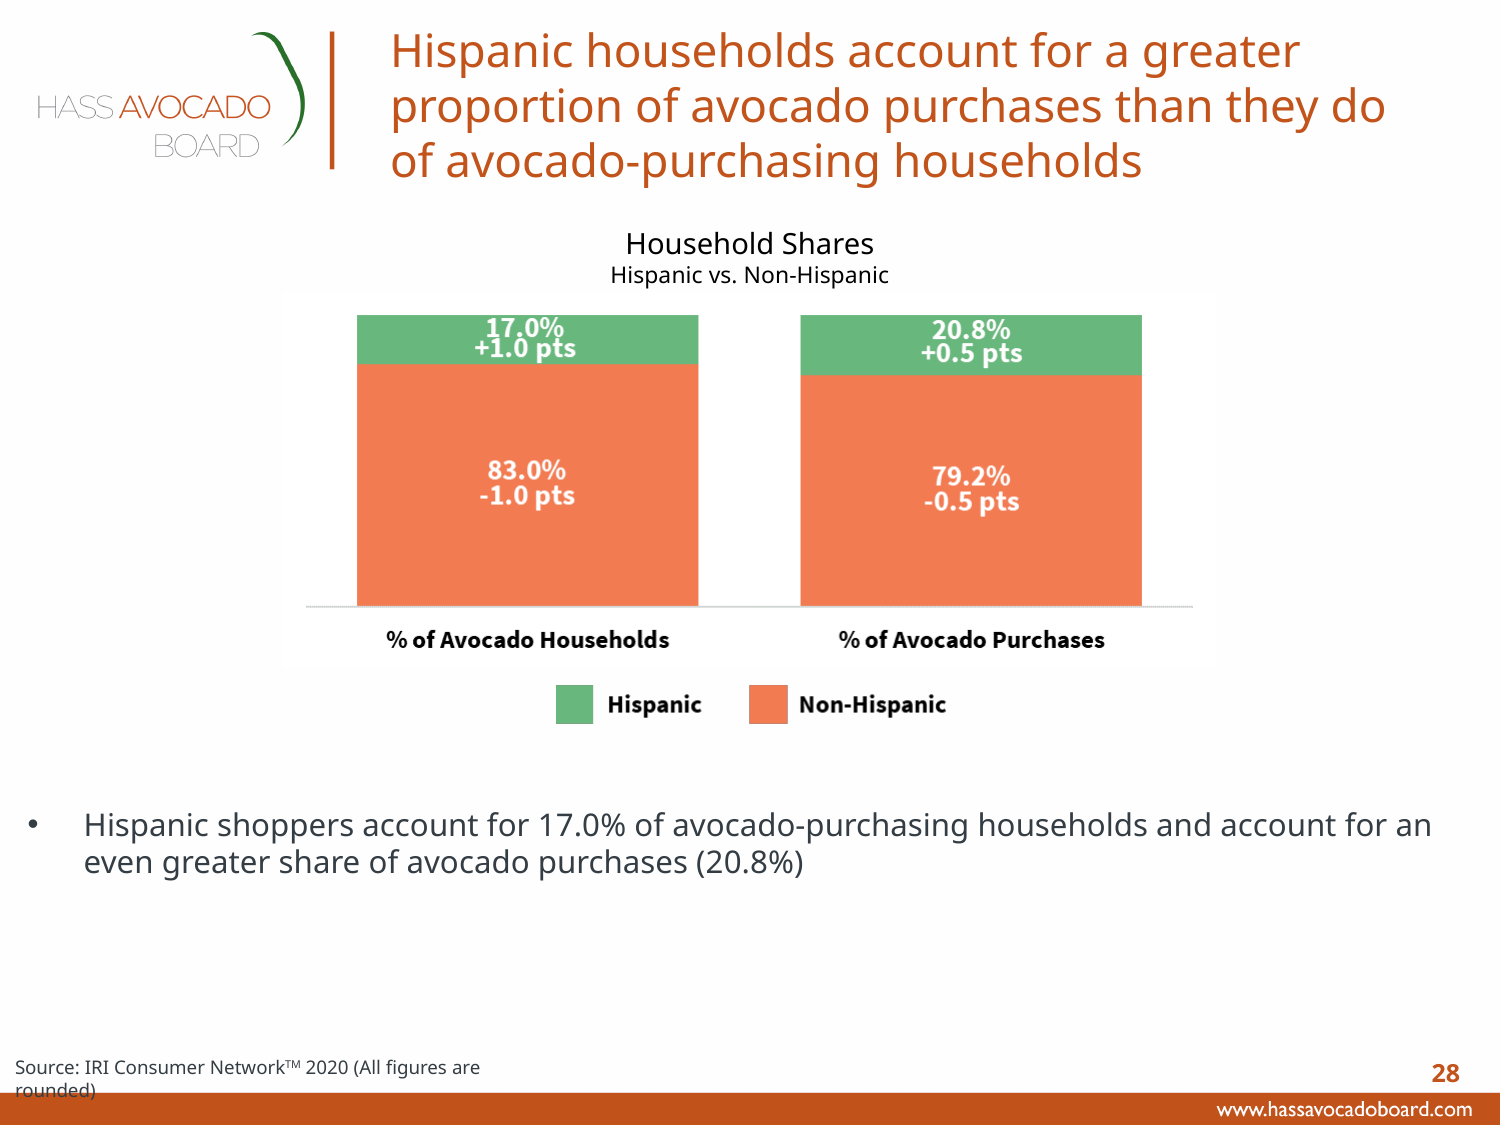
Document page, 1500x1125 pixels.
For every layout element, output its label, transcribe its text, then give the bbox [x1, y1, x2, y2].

slide_number 28 [1400, 1050, 1475, 1088]
list Hispanic shoppers account for 17.0% of avocado-purchasing households and account for an even greater share of avocado purchases (20.8%) [12, 797, 1450, 986]
title Hispanic households account for a greater proportion of avocado purchases than they do of avocado-purchasing households [375, 45, 1425, 163]
picture [0, 0, 1500, 1125]
text_box Household Shares Hispanic vs. Non-Hispanic [481, 218, 1019, 290]
text_box Source: IRI Consumer NetworkTM 2020 (All figures are rounded) [0, 1062, 538, 1094]
